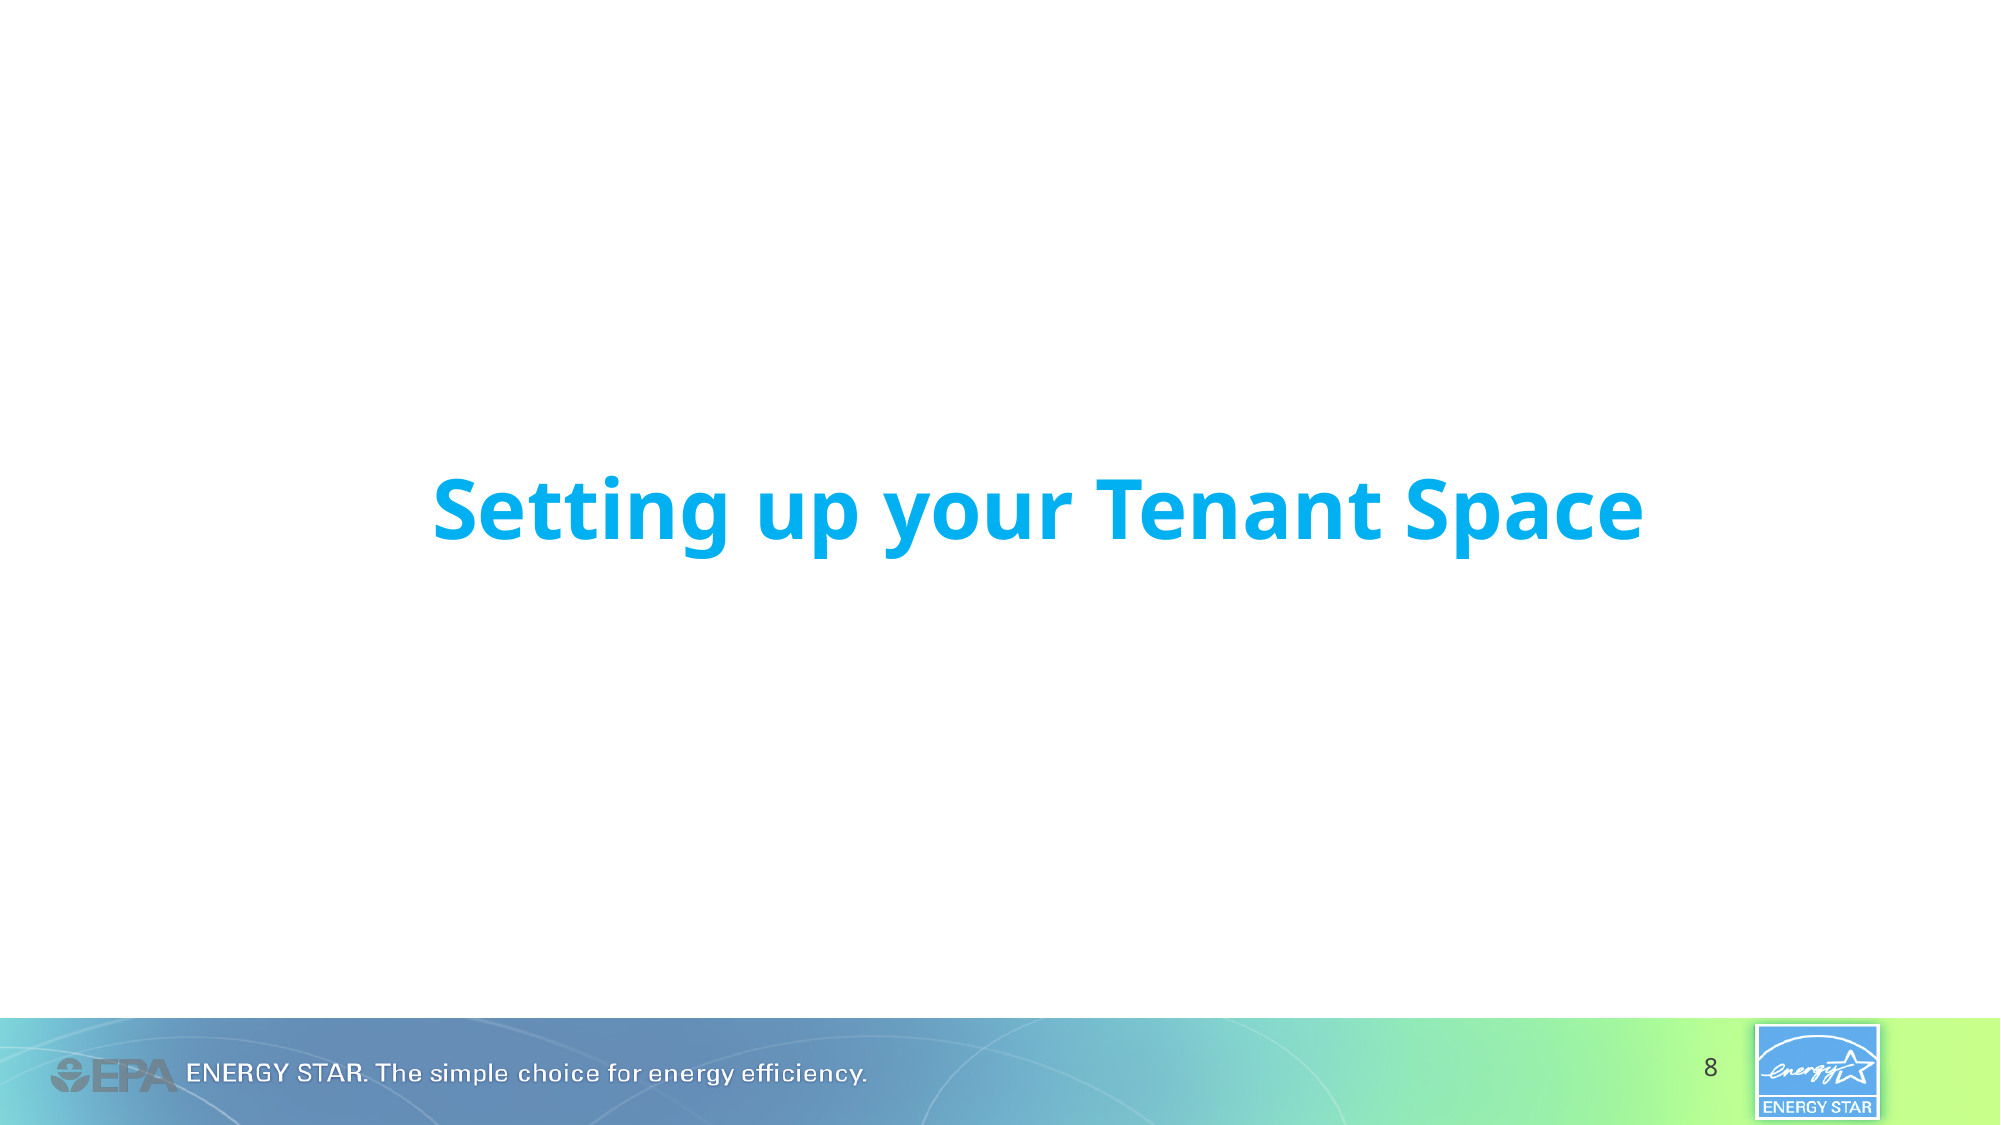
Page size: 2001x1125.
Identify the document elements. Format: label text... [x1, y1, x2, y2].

slide_number 8 [1672, 734, 1750, 1125]
picture [0, 1018, 1672, 1125]
list Setting up your Tenant Space [417, 348, 1709, 1034]
picture [1750, 1018, 2000, 1125]
